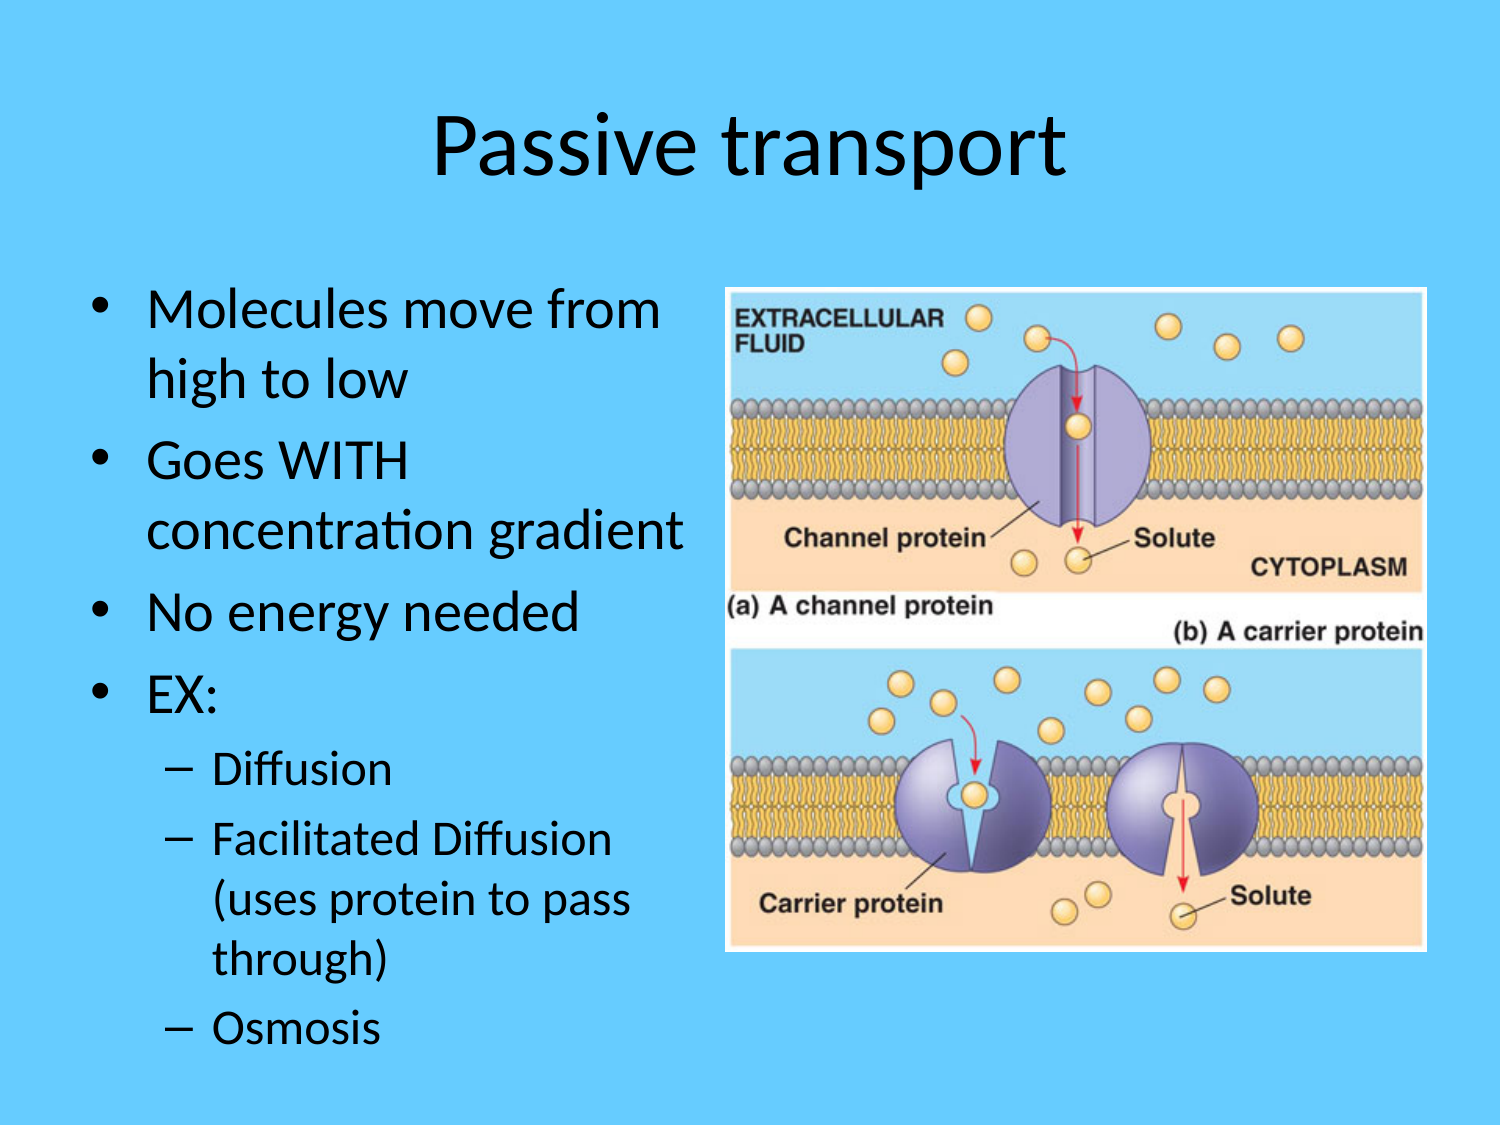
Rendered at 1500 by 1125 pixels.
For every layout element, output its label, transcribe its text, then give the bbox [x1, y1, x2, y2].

list Molecules move from high to low Goes WITH concentration gradient No energy needed EX: Diffusion Facilitated Diffusion (uses protein to pass through) Osmosis [75, 262, 738, 1075]
title Passive transport [75, 45, 1425, 233]
picture [724, 287, 1427, 952]
